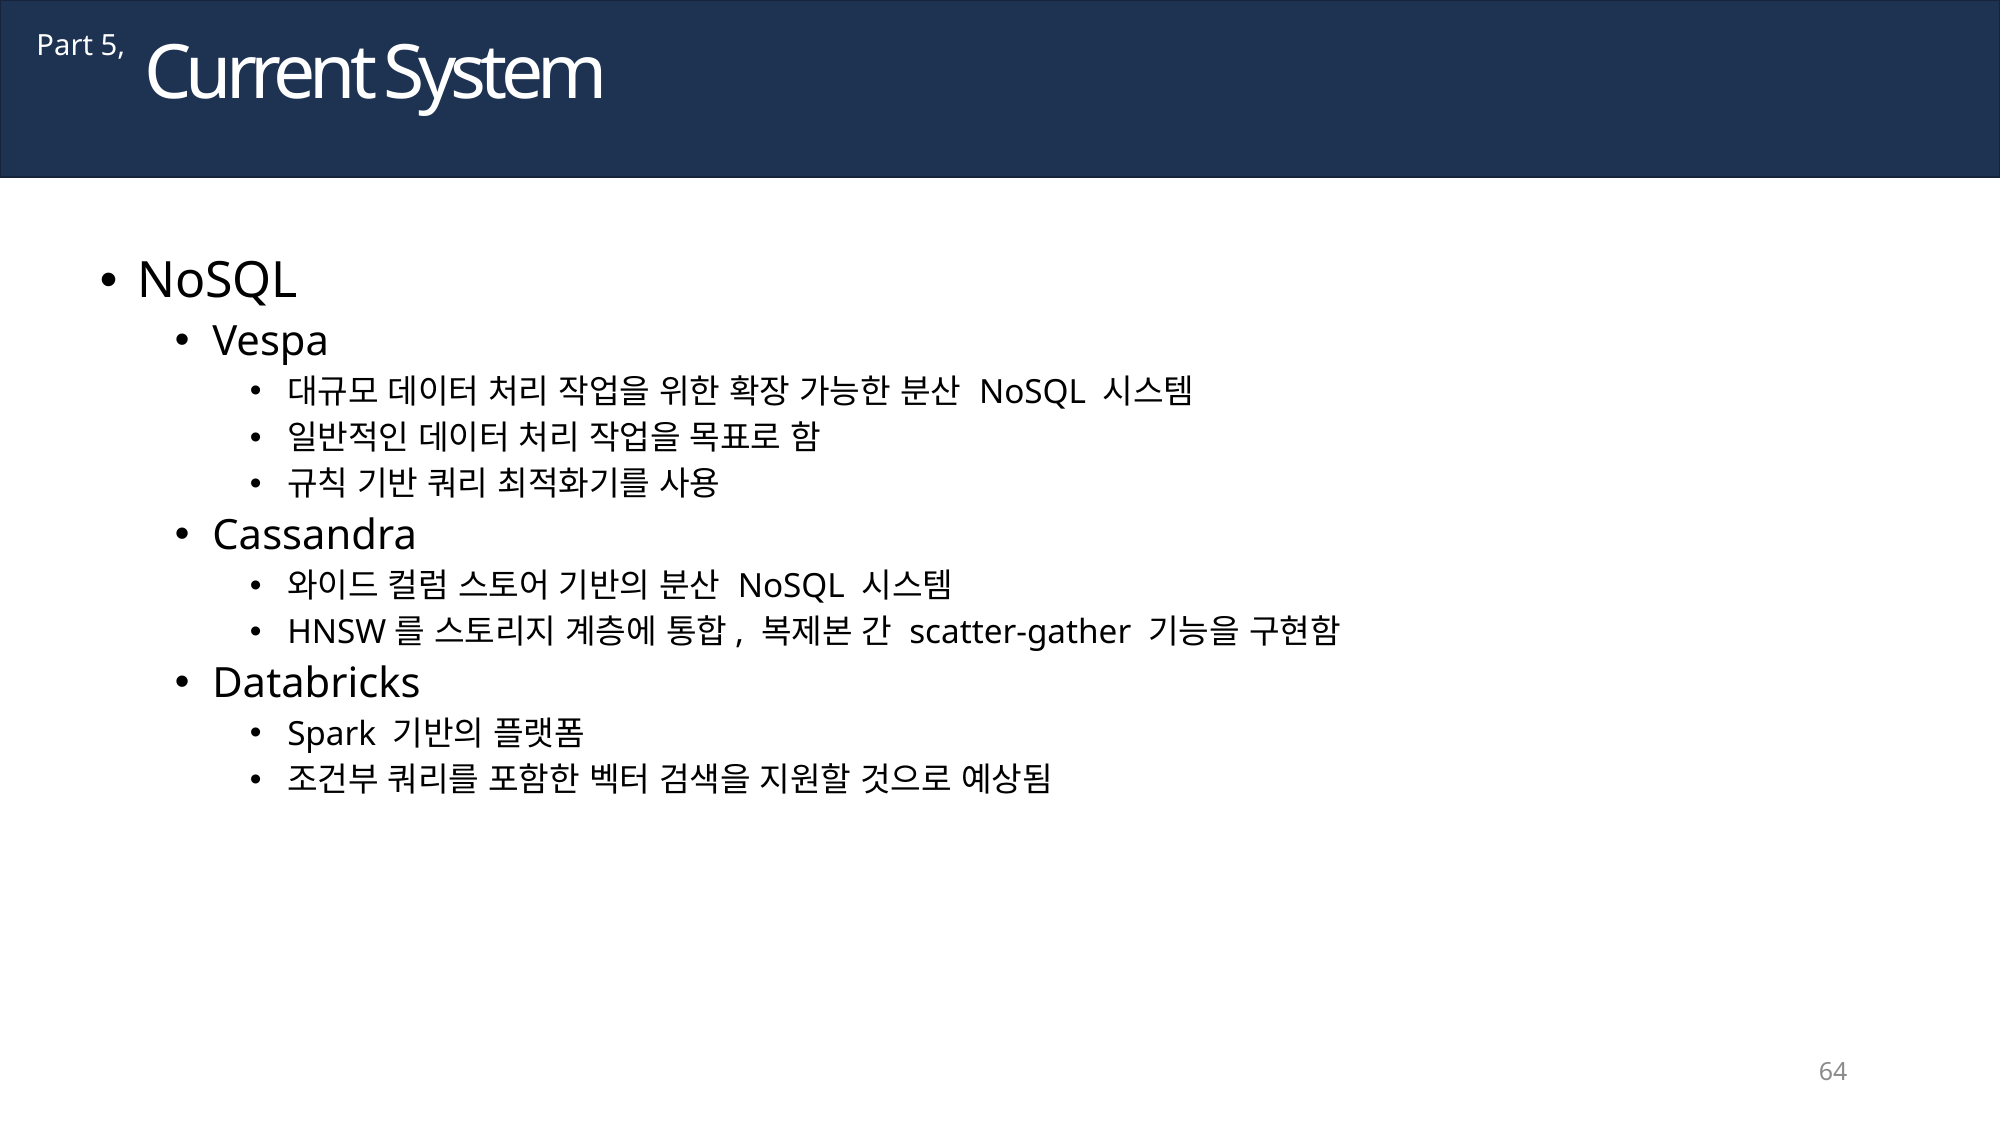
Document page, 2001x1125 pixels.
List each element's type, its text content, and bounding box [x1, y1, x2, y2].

text_box [0, 0, 2000, 178]
slide_number 64 [1412, 1044, 1863, 1103]
text_box Current System [129, 16, 623, 122]
text_box NoSQL Vespa 대규모 데이터 처리 작업을 위한 확장 가능한 분산 NoSQL 시스템 일반적인 데이터 처리 작업을 목표로 함 규칙 기반 쿼리 최적화기를 사용 Cassandra 와이드 컬럼 스토어 기반의 분산 NoSQL 시스템 HNSW를 스토리지 계층에 통합, 복제본 간 scatter-gather 기능을 구현함 Databricks Spark 기반의 플랫폼 조건부 쿼리를 포함한 벡터 검색을 지원할 것으로 예상됨 [84, 247, 1870, 1044]
text_box Part 5, [21, 19, 148, 69]
